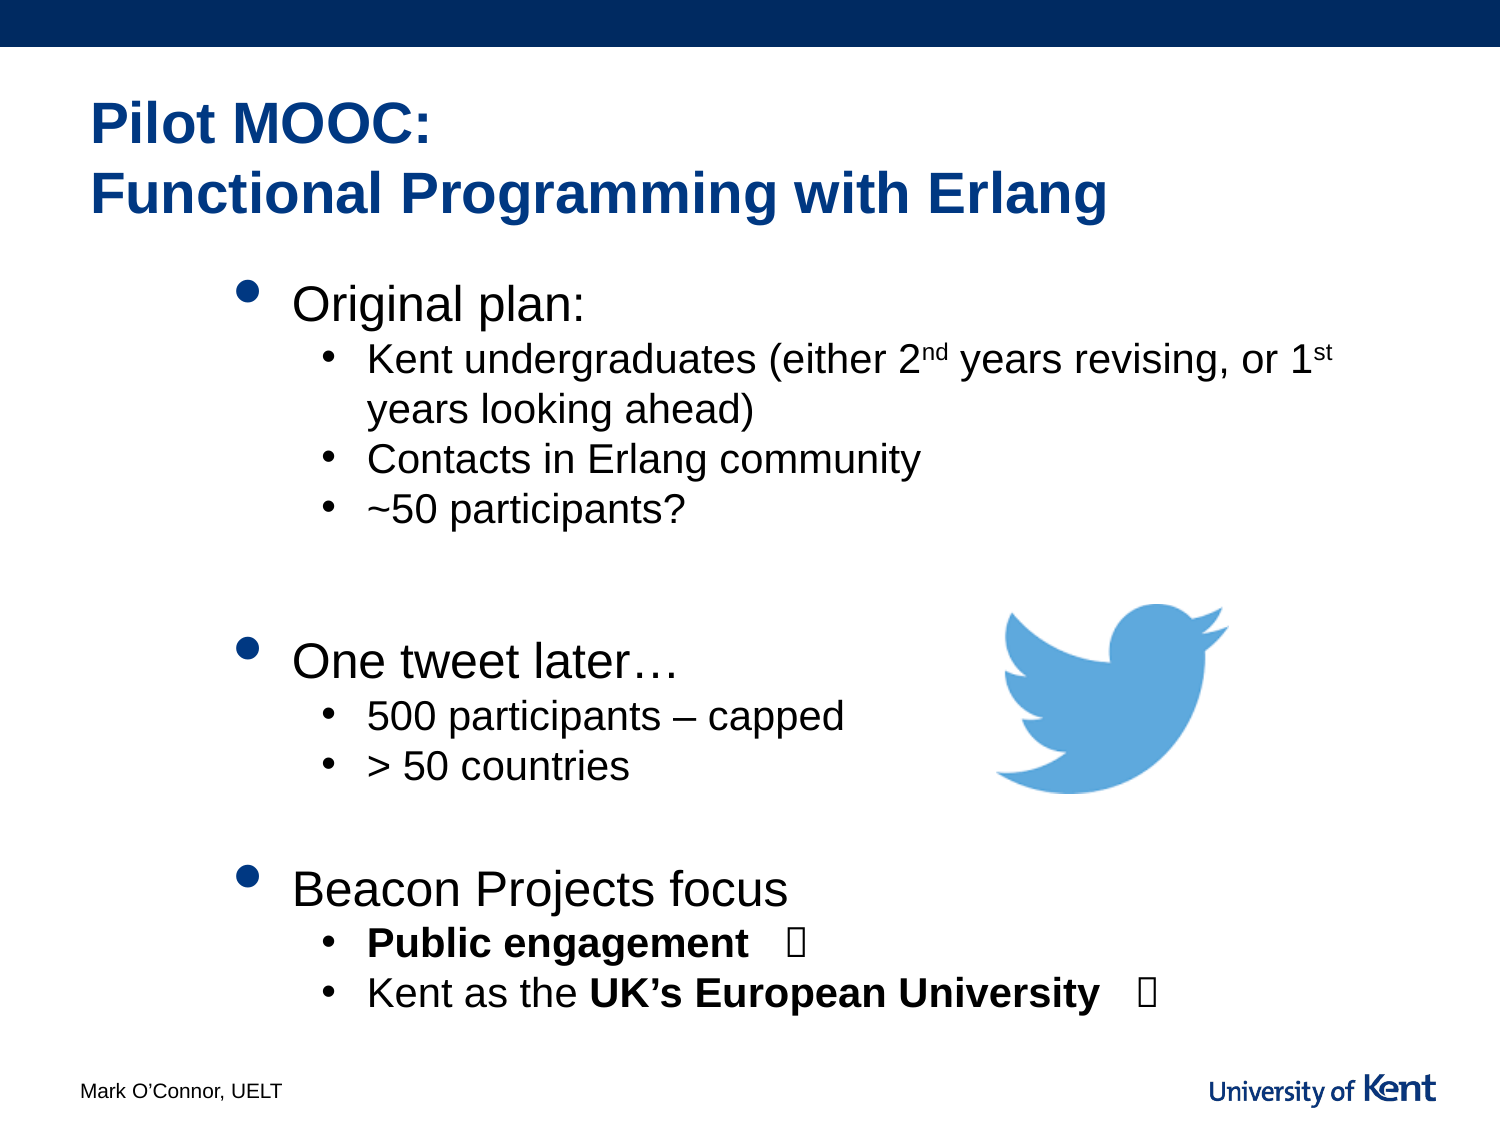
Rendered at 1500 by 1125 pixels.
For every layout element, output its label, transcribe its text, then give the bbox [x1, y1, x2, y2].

list Original plan: Kent undergraduates (either 2nd years revising, or 1st years looking ahead) Contacts in Erlang community ~50 participants? One tweet later… 500 participants – capped > 50 countries Beacon Projects focus Public engagement  Kent as the UK’s European University  [218, 264, 1365, 1047]
footer Mark O’Connor, UELT [64, 1070, 1187, 1115]
picture [1210, 1074, 1436, 1108]
title Pilot MOOC: Functional Programming with Erlang [75, 90, 1436, 221]
picture [995, 604, 1230, 794]
